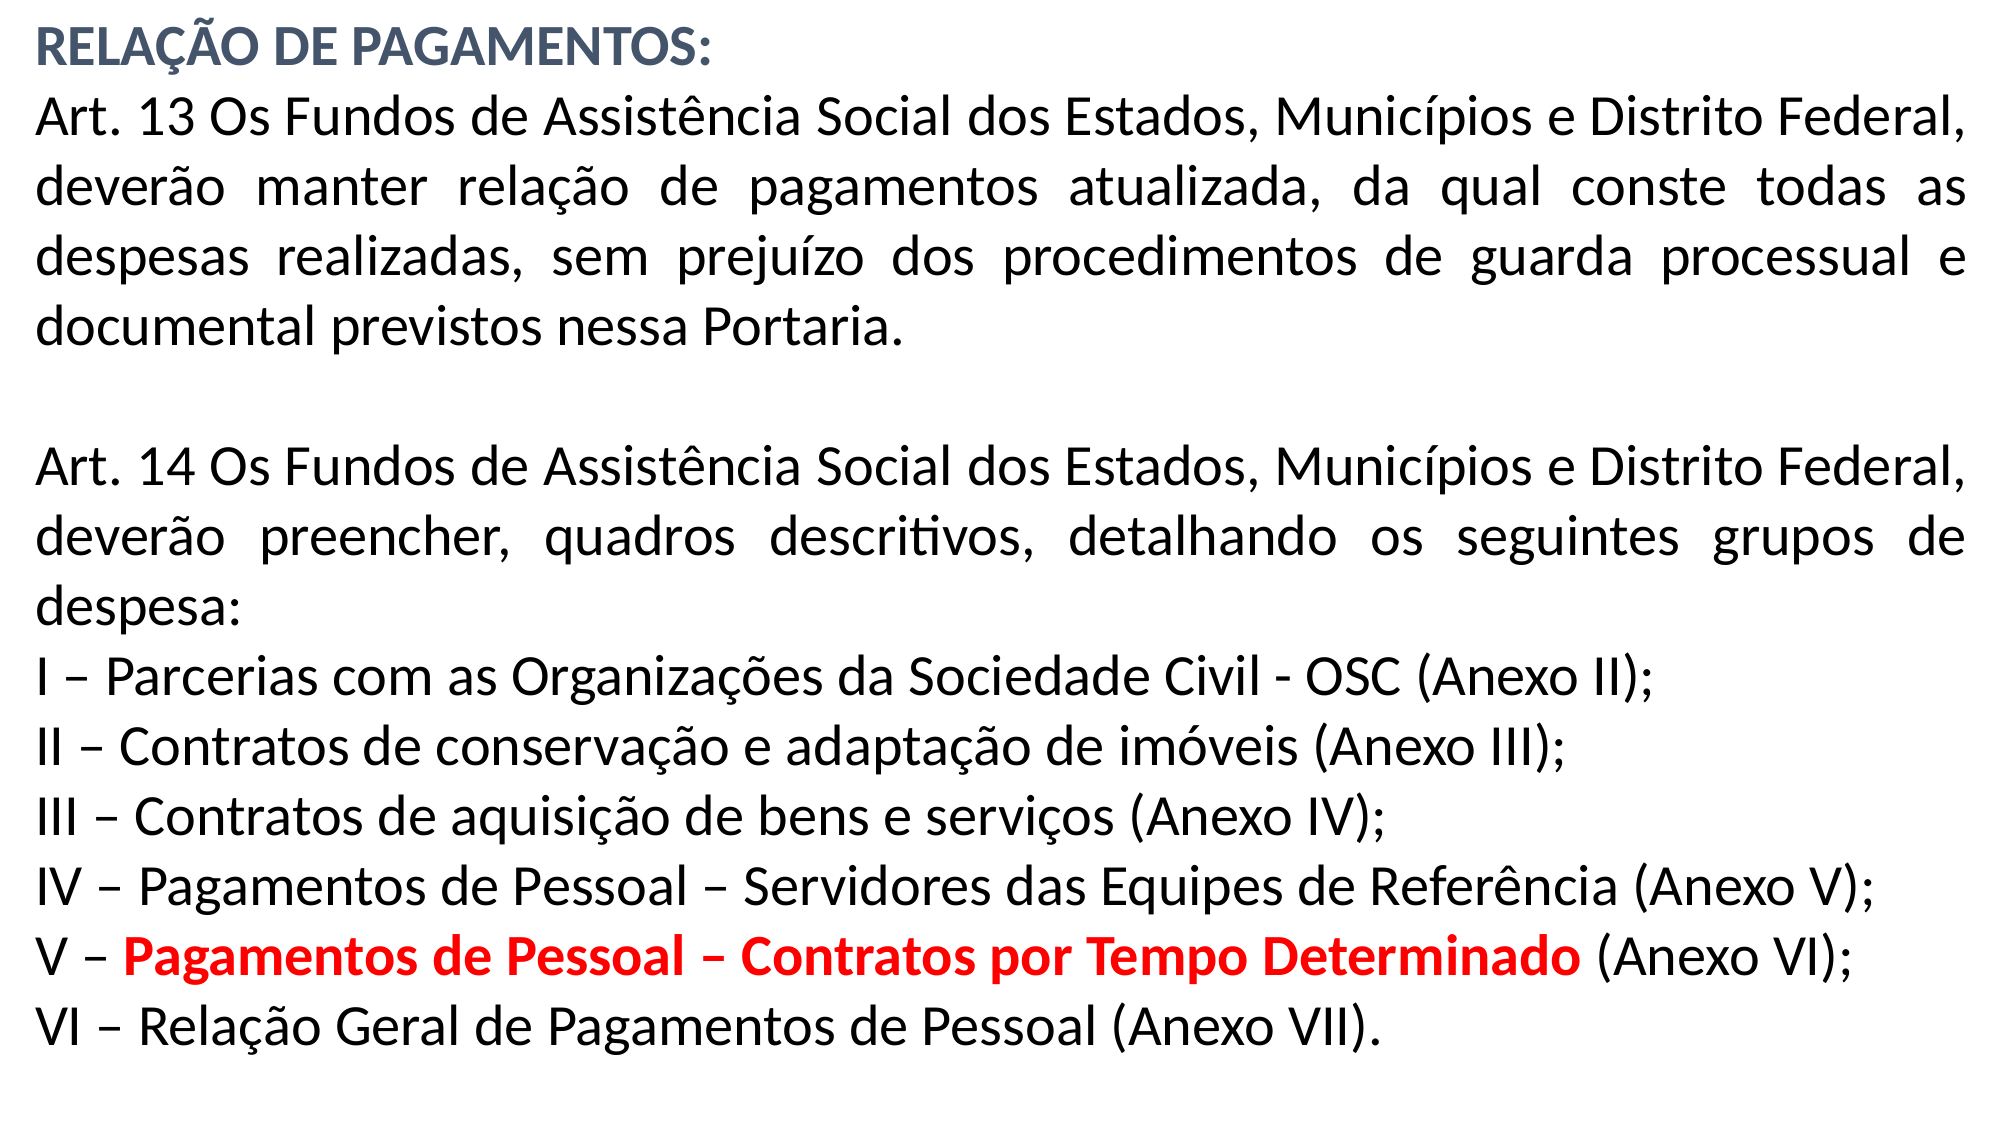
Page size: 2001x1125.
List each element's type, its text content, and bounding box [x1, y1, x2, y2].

text_box RELAÇÃO DE PAGAMENTOS: Art. 13 Os Fundos de Assistência Social dos Estados, Municípios e Distrito Federal, deverão manter relação de pagamentos atualizada, da qual conste todas as despesas realizadas, sem prejuízo dos procedimentos de guarda processual e documental previstos nessa Portaria. Art. 14 Os Fundos de Assistência Social dos Estados, Municípios e Distrito Federal, deverão preencher, quadros descritivos, detalhando os seguintes grupos de despesa: I – Parcerias com as Organizações da Sociedade Civil - OSC (Anexo II); II – Contratos de conservação e adaptação de imóveis (Anexo III); III – Contratos de aquisição de bens e serviços (Anexo IV); IV – Pagamentos de Pessoal – Servidores das Equipes de Referência (Anexo V); V – Pagamentos de Pessoal – Contratos por Tempo Determinado (Anexo VI); VI – Relação Geral de Pagamentos de Pessoal (Anexo VII). [20, 0, 1983, 1065]
